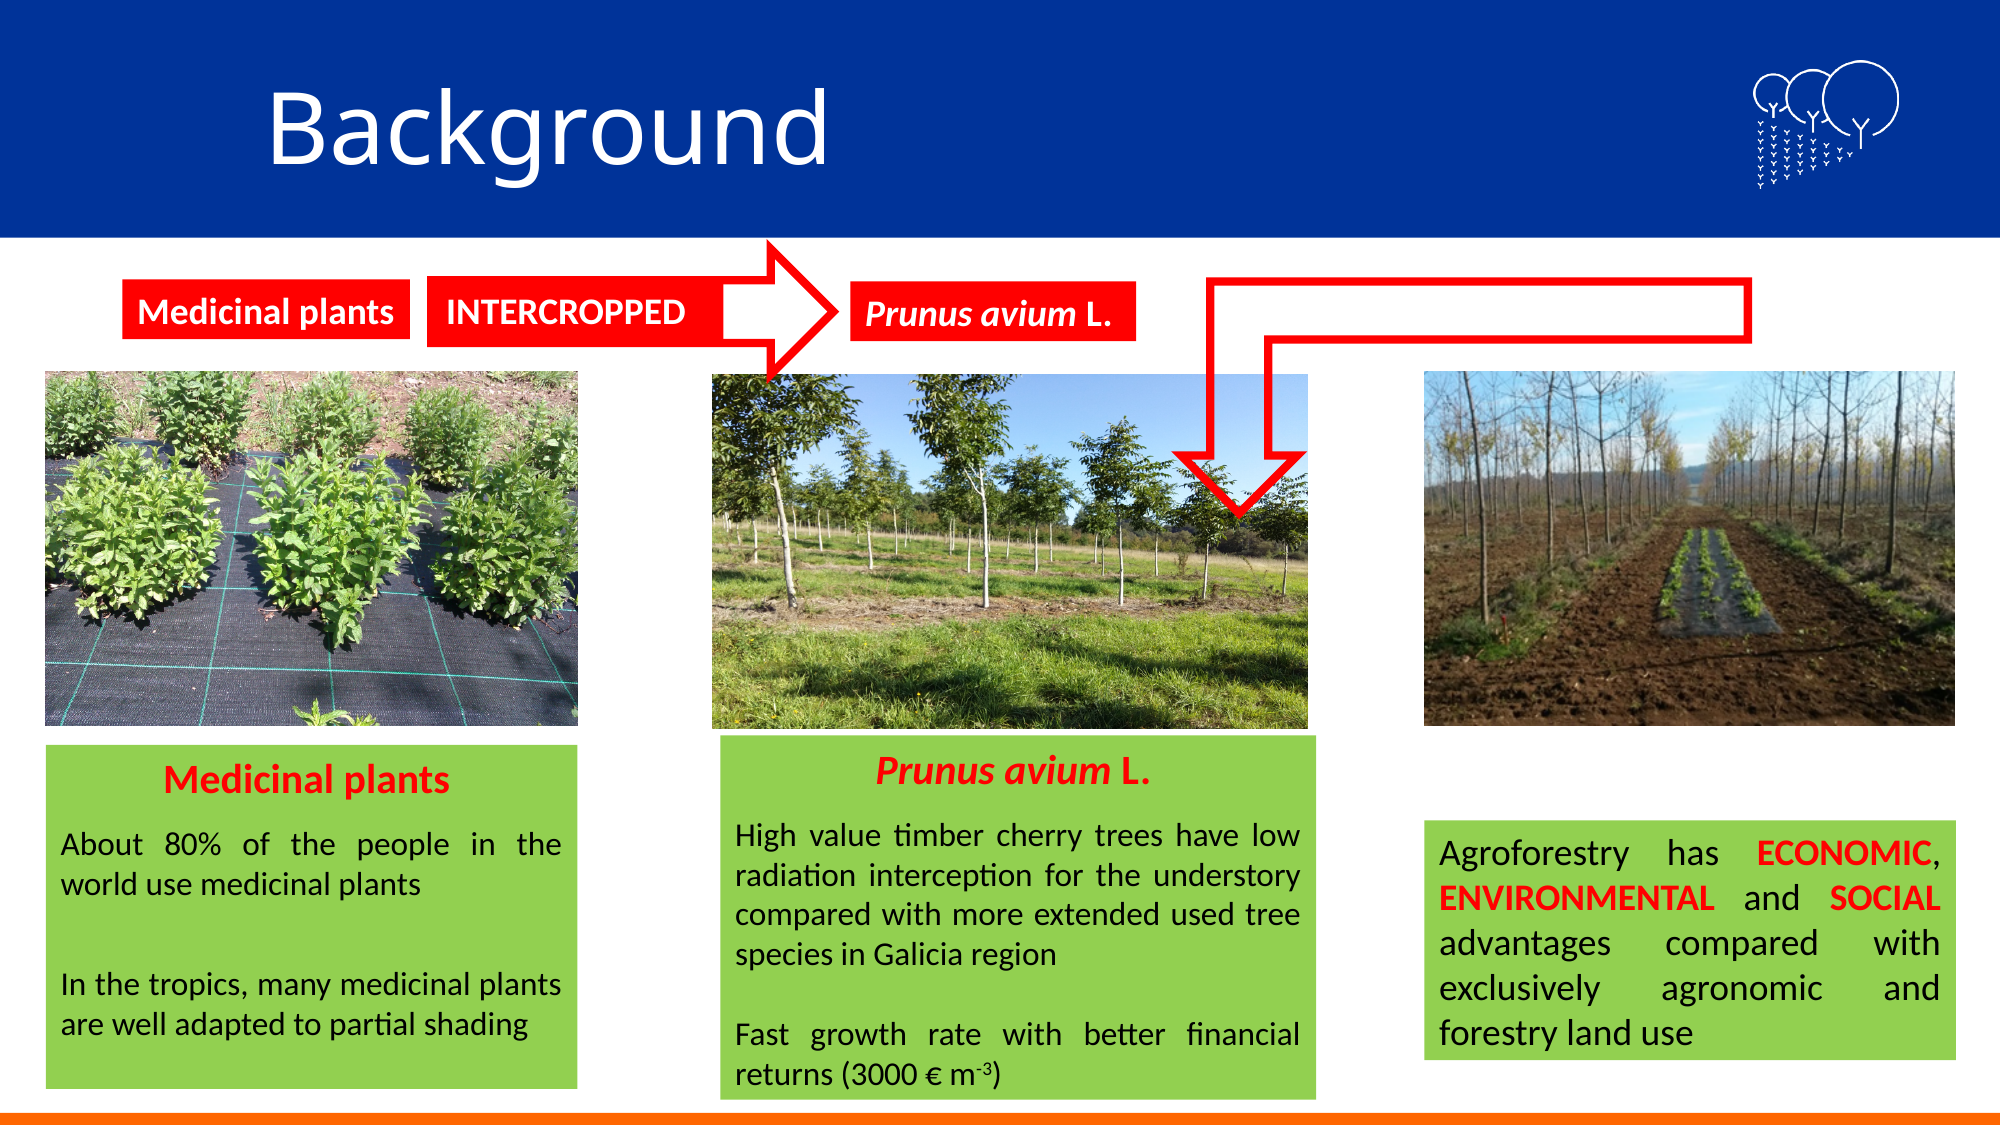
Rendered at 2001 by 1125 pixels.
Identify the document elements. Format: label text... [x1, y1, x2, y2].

text_box Prunus avium L. [850, 281, 1137, 342]
text_box INTERCROPPED [431, 279, 724, 340]
picture [712, 374, 1308, 729]
text_box [1209, 280, 1749, 374]
text_box Medicinal plants [122, 279, 410, 340]
text_box [430, 246, 835, 374]
text_box Prunus avium L. High value timber cherry trees have low radiation interception for the understory compared with more extended used tree species in Galicia region Fast growth rate with better financial returns (3000 € m-3) [720, 735, 1317, 1100]
text_box Agroforestry has ECONOMIC, ENVIRONMENTAL and SOCIAL advantages compared with exclusively agronomic and forestry land use [1424, 820, 1956, 1061]
text_box Medicinal plants About 80% of the people in the world use medicinal plants In the tropics, many medicinal plants are well adapted to partial shading [45, 744, 578, 1089]
title Background [249, 58, 1666, 206]
picture [1753, 60, 1899, 189]
picture [45, 371, 578, 726]
picture [1424, 371, 1955, 726]
